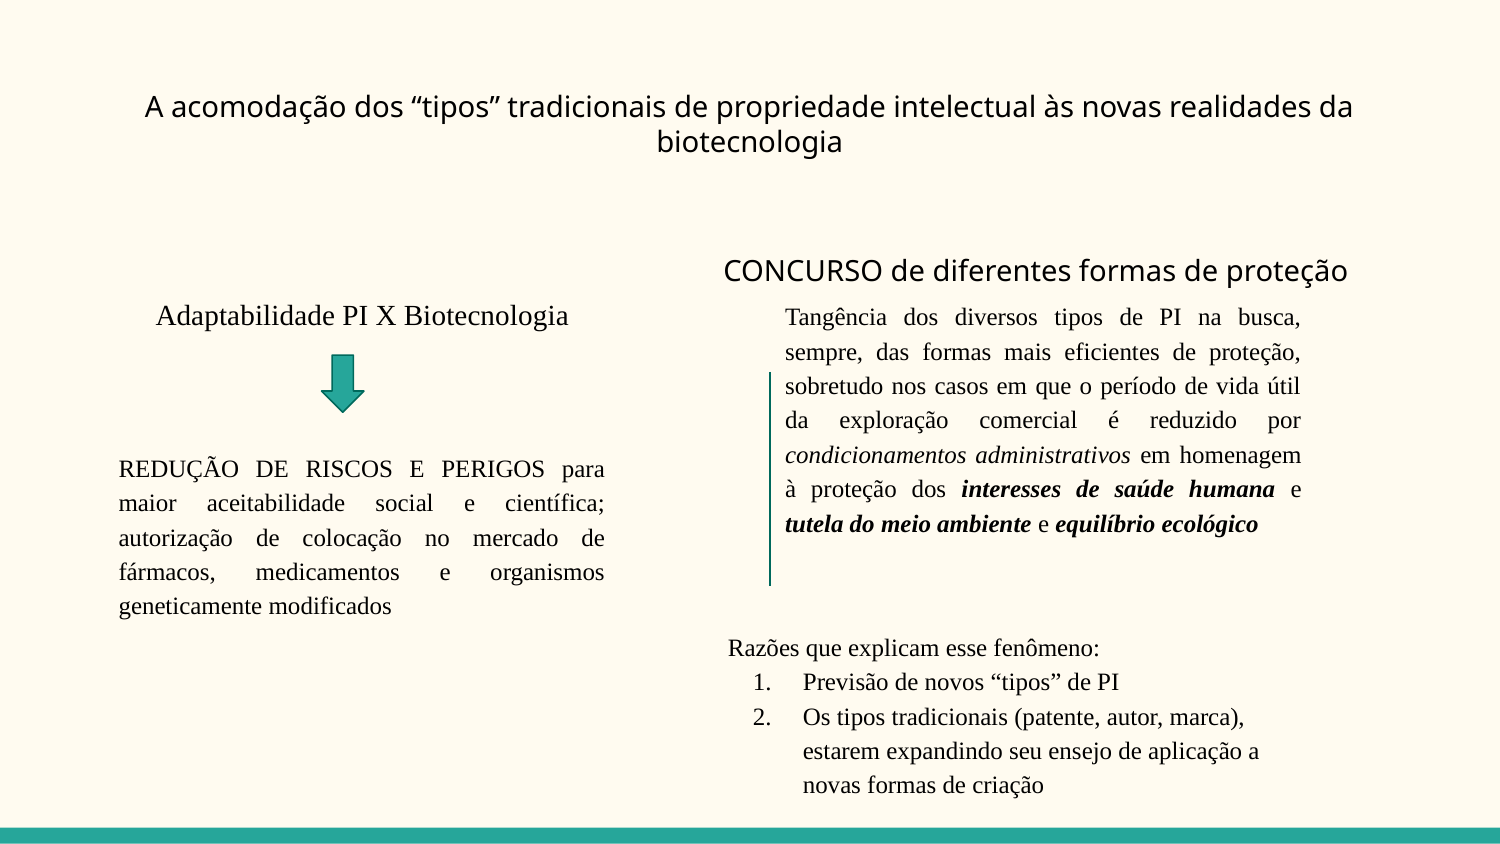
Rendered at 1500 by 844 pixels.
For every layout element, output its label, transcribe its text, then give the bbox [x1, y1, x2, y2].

title A acomodação dos “tipos” tradicionais de propriedade intelectual às novas realidades da biotecnologia [51, 72, 1449, 174]
text_box Razões que explicam esse fenômeno: Previsão de novos “tipos” de PI Os tipos tradicionais (patente, autor, marca), estarem expandindo seu ensejo de aplicação a novas formas de criação [712, 611, 1319, 801]
text_box Tangência dos diversos tipos de PI na busca, sempre, das formas mais eficientes de proteção, sobretudo nos casos em que o período de vida útil da exploração comercial é reduzido por condicionamentos administrativos em homenagem à proteção dos interesses de saúde humana e tutela do meio ambiente e equilíbrio ecológico [770, 281, 1317, 611]
text_box REDUÇÃO DE RISCOS E PERIGOS para maior aceitabilidade social e científica; autorização de colocação no mercado de fármacos, medicamentos e organismos geneticamente modificados [103, 432, 621, 701]
text_box CONCURSO de diferentes formas de proteção [708, 231, 1379, 333]
text_box Adaptabilidade PI X Biotecnologia [140, 281, 671, 402]
text_box [321, 355, 364, 413]
